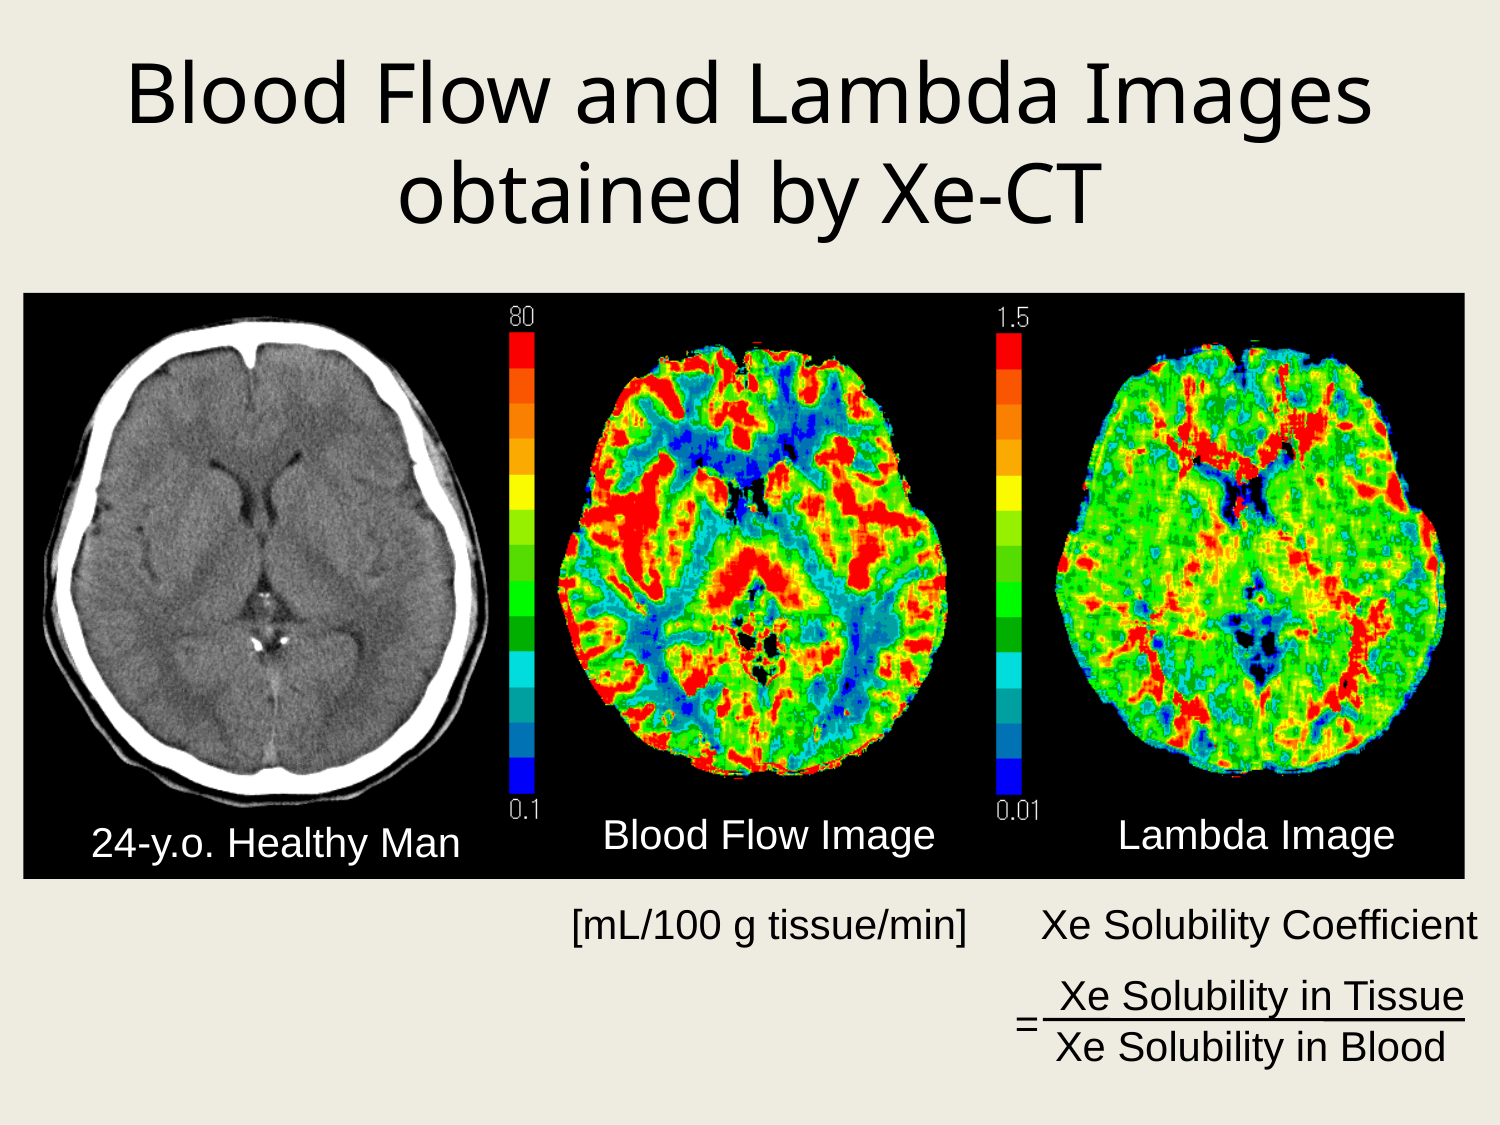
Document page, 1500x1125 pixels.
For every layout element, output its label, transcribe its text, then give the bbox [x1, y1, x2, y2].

text_box [mL/100 g tissue/min] [556, 890, 983, 956]
picture [995, 302, 1041, 826]
text_box Blood Flow Image [587, 800, 952, 865]
picture [548, 337, 959, 788]
text_box Xe Solubility in Blood [1055, 1012, 1462, 1018]
text_box Xe Solubility Coefficient [1025, 890, 1494, 956]
text_box Lambda Image [1102, 800, 1411, 865]
text_box 24-y.o. Healthy Man [76, 822, 477, 874]
picture [32, 310, 496, 815]
text_box Blood Flow [504, 303, 961, 830]
text_box Xe Solubility in Tissue [1044, 960, 1481, 1026]
picture [1050, 334, 1454, 786]
picture [507, 300, 541, 824]
text_box = [1000, 989, 1055, 1054]
text_box [21, 291, 1467, 881]
text_box Xe Solubility in Blood [1040, 1027, 1462, 1078]
title Blood Flow and Lambda Images obtained by Xe-CT [75, 23, 1425, 258]
